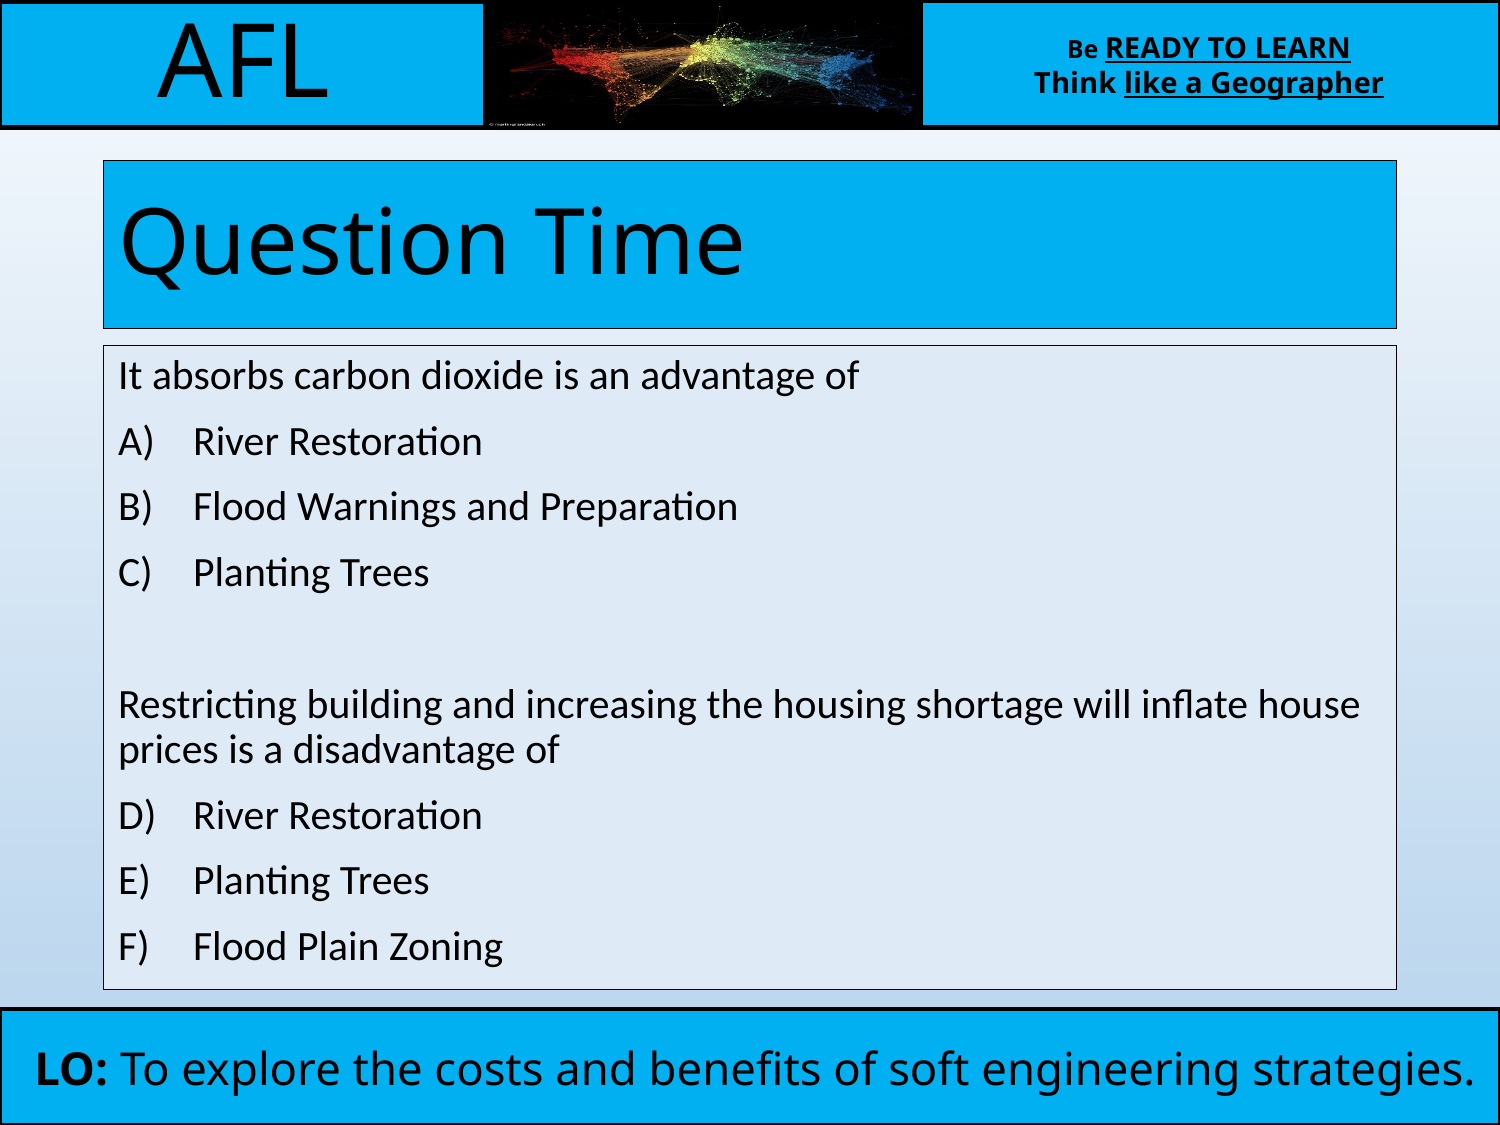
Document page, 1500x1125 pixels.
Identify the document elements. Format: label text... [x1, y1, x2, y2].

list It absorbs carbon dioxide is an advantage of River Restoration Flood Warnings and Preparation Planting Trees Restricting building and increasing the housing shortage will inflate house prices is a disadvantage of River Restoration Planting Trees Flood Plain Zoning [103, 345, 1397, 990]
text_box AFL [0, 1, 483, 128]
title Question Time [103, 160, 1397, 329]
picture [487, 3, 918, 126]
text_box LO: To explore the costs and benefits of soft engineering strategies. [0, 1009, 1500, 1125]
text_box Be READY TO LEARN Think like a Geographer [923, 0, 1500, 128]
